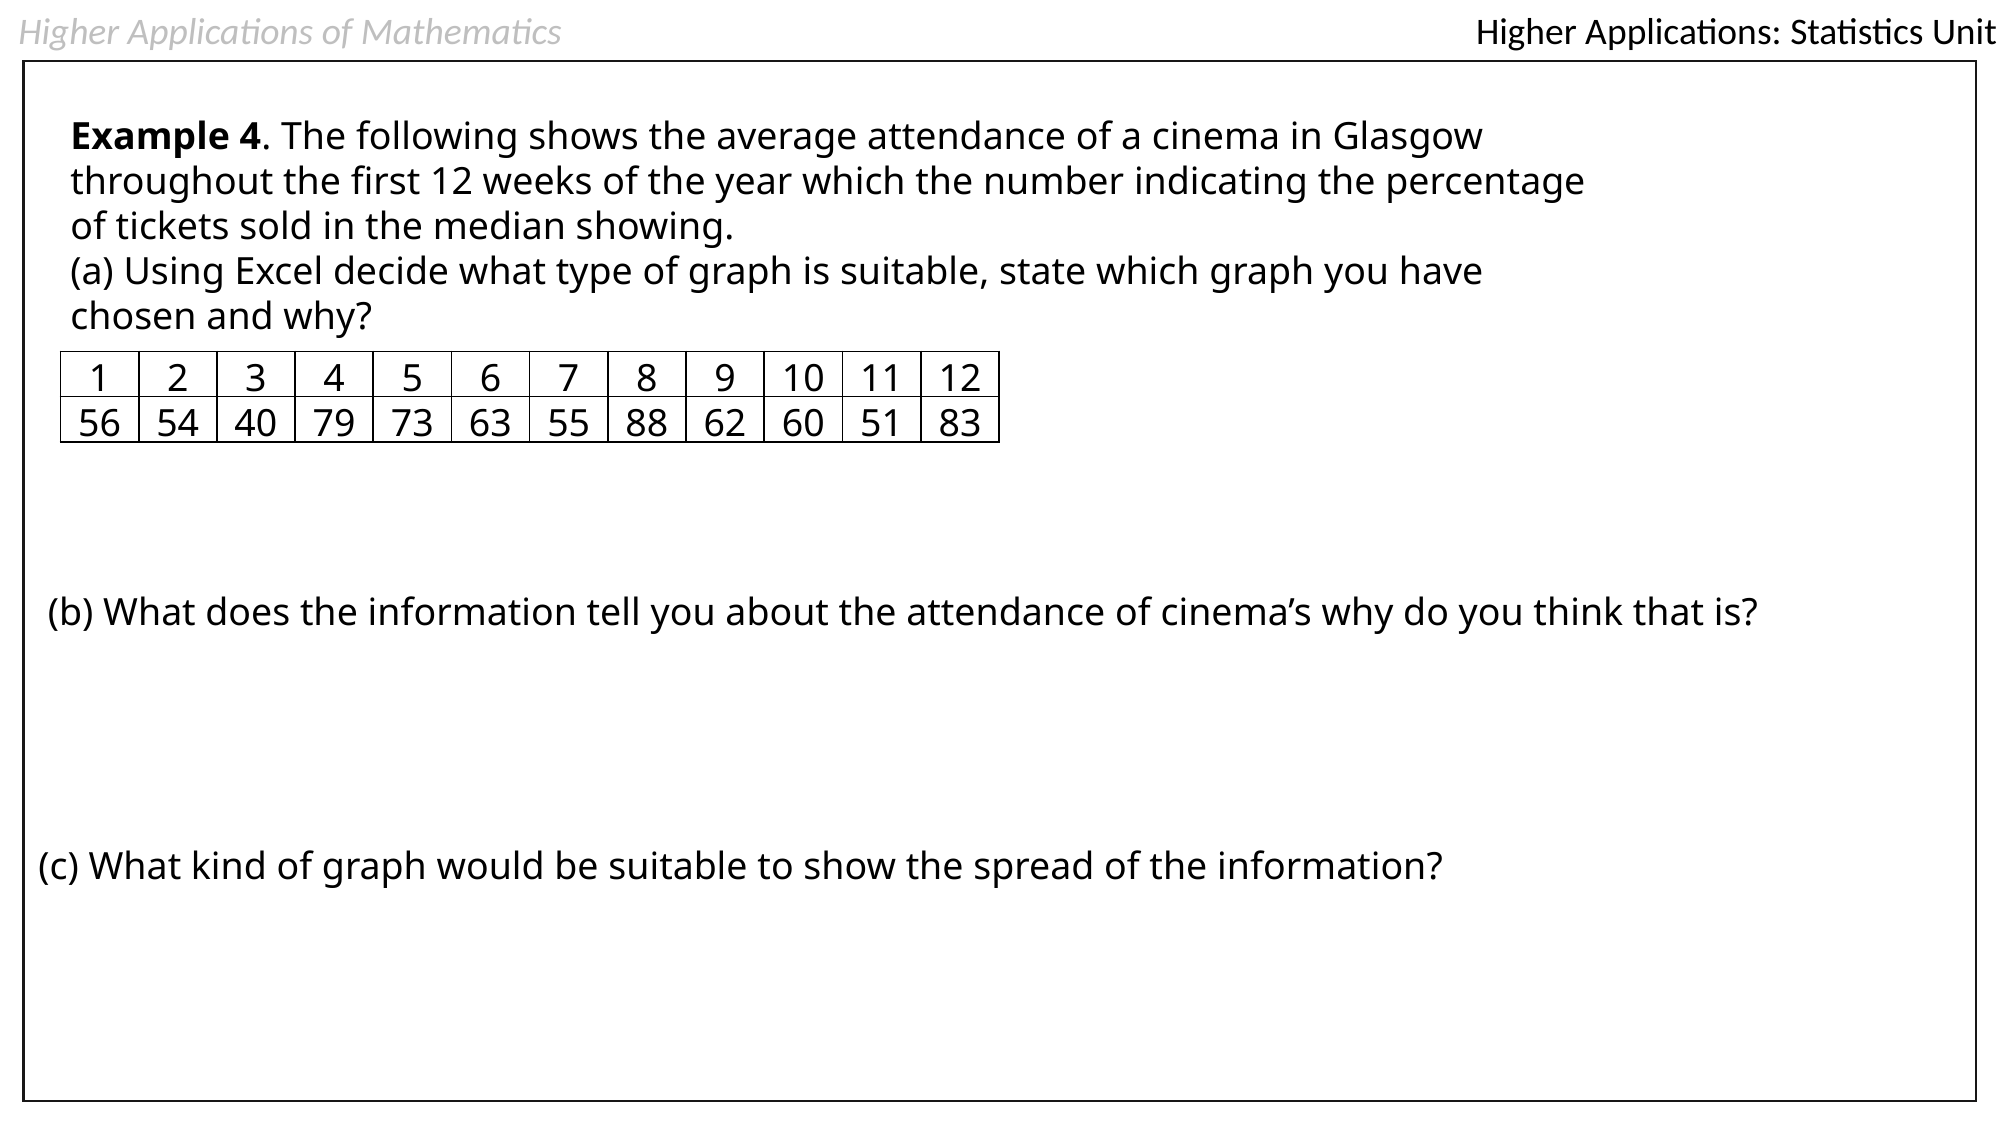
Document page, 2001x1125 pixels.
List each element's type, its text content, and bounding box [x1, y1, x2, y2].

table_header 5 [374, 352, 451, 396]
table_header 1 [61, 352, 138, 396]
table_cell 73 [374, 397, 451, 441]
table_cell 40 [218, 397, 294, 441]
text_box [22, 60, 1977, 1102]
table_header 3 [218, 352, 294, 396]
table_header 10 [765, 352, 842, 396]
table_cell 63 [452, 397, 529, 441]
table_cell 62 [687, 397, 763, 441]
table_cell 83 [922, 397, 998, 441]
table_header 12 [922, 352, 998, 396]
table_cell 79 [296, 397, 372, 441]
table_cell 51 [843, 397, 920, 441]
table_header 6 [452, 352, 529, 396]
table_header 4 [296, 352, 372, 396]
text_box Higher Applications: Statistics Unit [1461, 0, 2000, 60]
table_header 9 [687, 352, 763, 396]
table_header 2 [140, 352, 216, 396]
text_box Higher Applications of Mathematics [3, 0, 578, 60]
table_cell 54 [140, 397, 216, 441]
text_box Example 4. The following shows the average attendance of a cinema in Glasgow throughout the first 12 weeks of the year which the number indicating the percentage of tickets sold in the median showing. (a) Using Excel decide what type of graph is suitable, state which graph you have chosen and why? [55, 104, 1612, 345]
table_cell 88 [609, 397, 685, 441]
table_header 7 [530, 352, 607, 396]
table_cell 55 [530, 397, 607, 441]
text_box (b) What does the information tell you about the attendance of cinema’s why do you think that is? [23, 580, 1809, 641]
table_cell 56 [61, 397, 138, 441]
text_box (c) What kind of graph would be suitable to show the spread of the information? [23, 834, 1580, 895]
table_header 11 [843, 352, 920, 396]
table_header 8 [609, 352, 685, 396]
table_cell 60 [765, 397, 842, 441]
